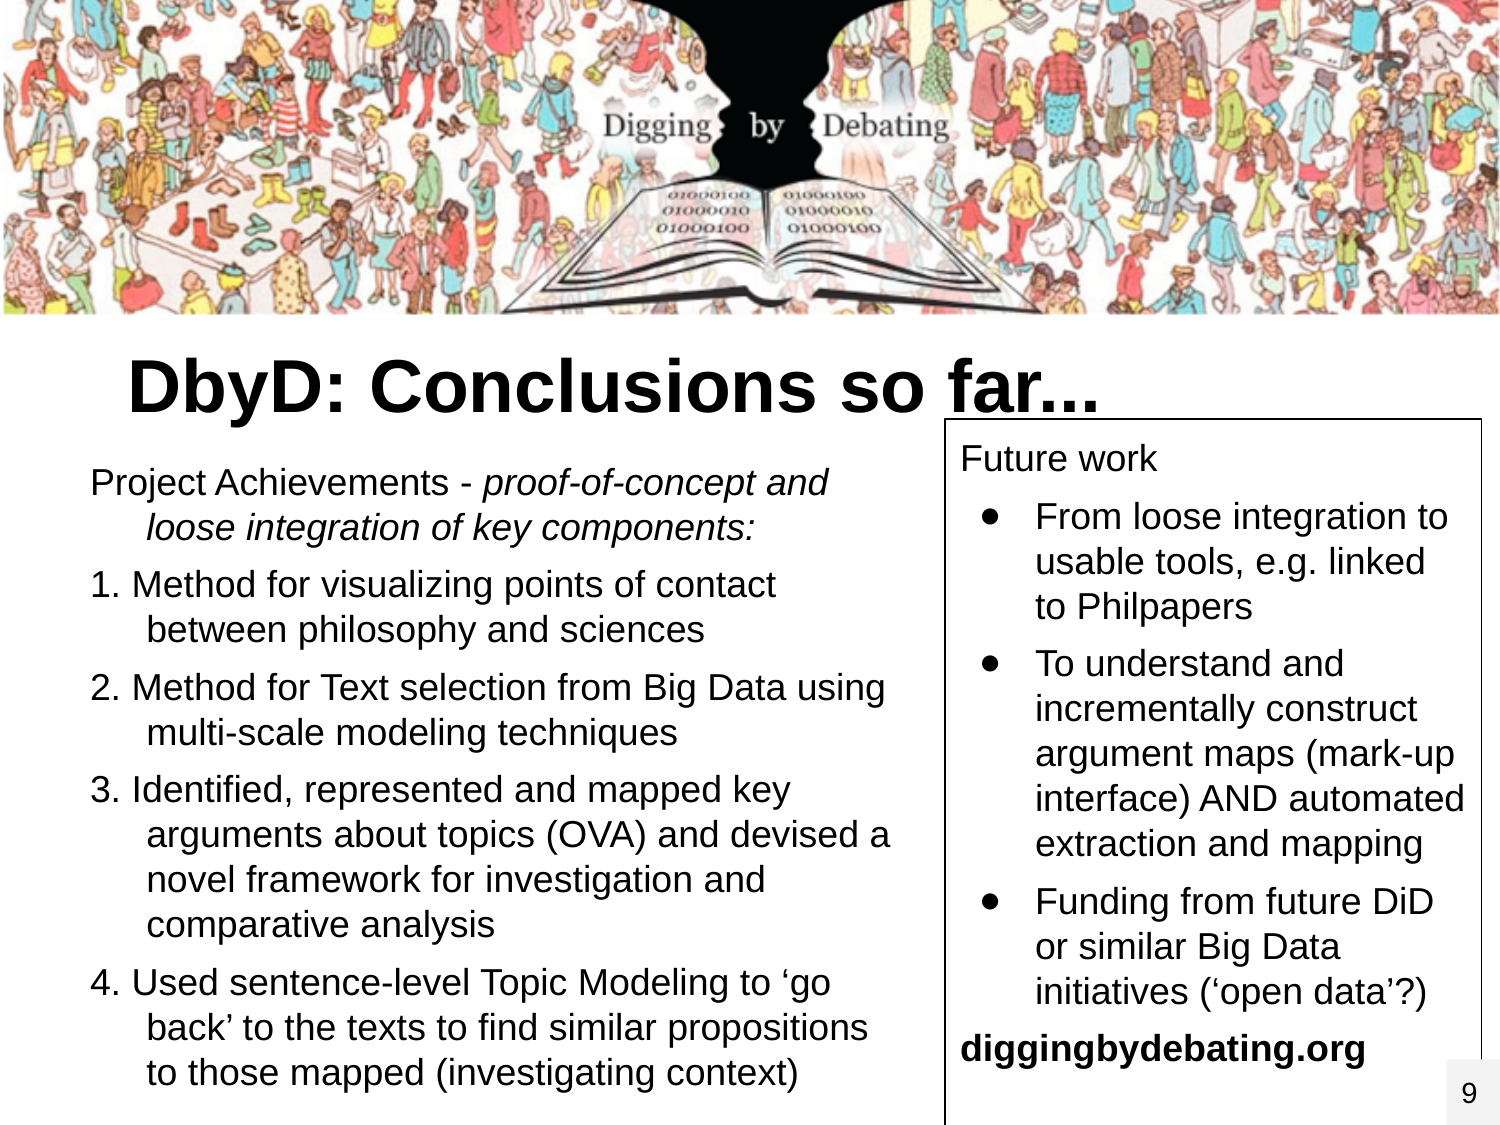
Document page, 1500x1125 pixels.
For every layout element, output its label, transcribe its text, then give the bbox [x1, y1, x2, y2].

title DbyD: Conclusions so far... [75, 324, 1425, 443]
text_box Future work From loose integration to usable tools, e.g. linked to Philpapers To understand and incrementally construct argument maps (mark-up interface) AND automated extraction and mapping Funding from future DiD or similar Big Data initiatives (‘open data’?) diggingbydebating.org [945, 419, 1482, 1125]
text_box [0, 0, 1500, 324]
list Project Achievements - proof-of-concept and loose integration of key components: 1. Method for visualizing points of contact between philosophy and sciences 2. Method for Text selection from Big Data using multi-scale modeling techniques 3. Identified, represented and mapped key arguments about topics (OVA) and devised a novel framework for investigation and comparative analysis 4. Used sentence-level Topic Modeling to ‘go back’ to the texts to find similar propositions to those mapped (investigating context) [75, 442, 917, 1125]
text_box 9 [1446, 1059, 1500, 1125]
